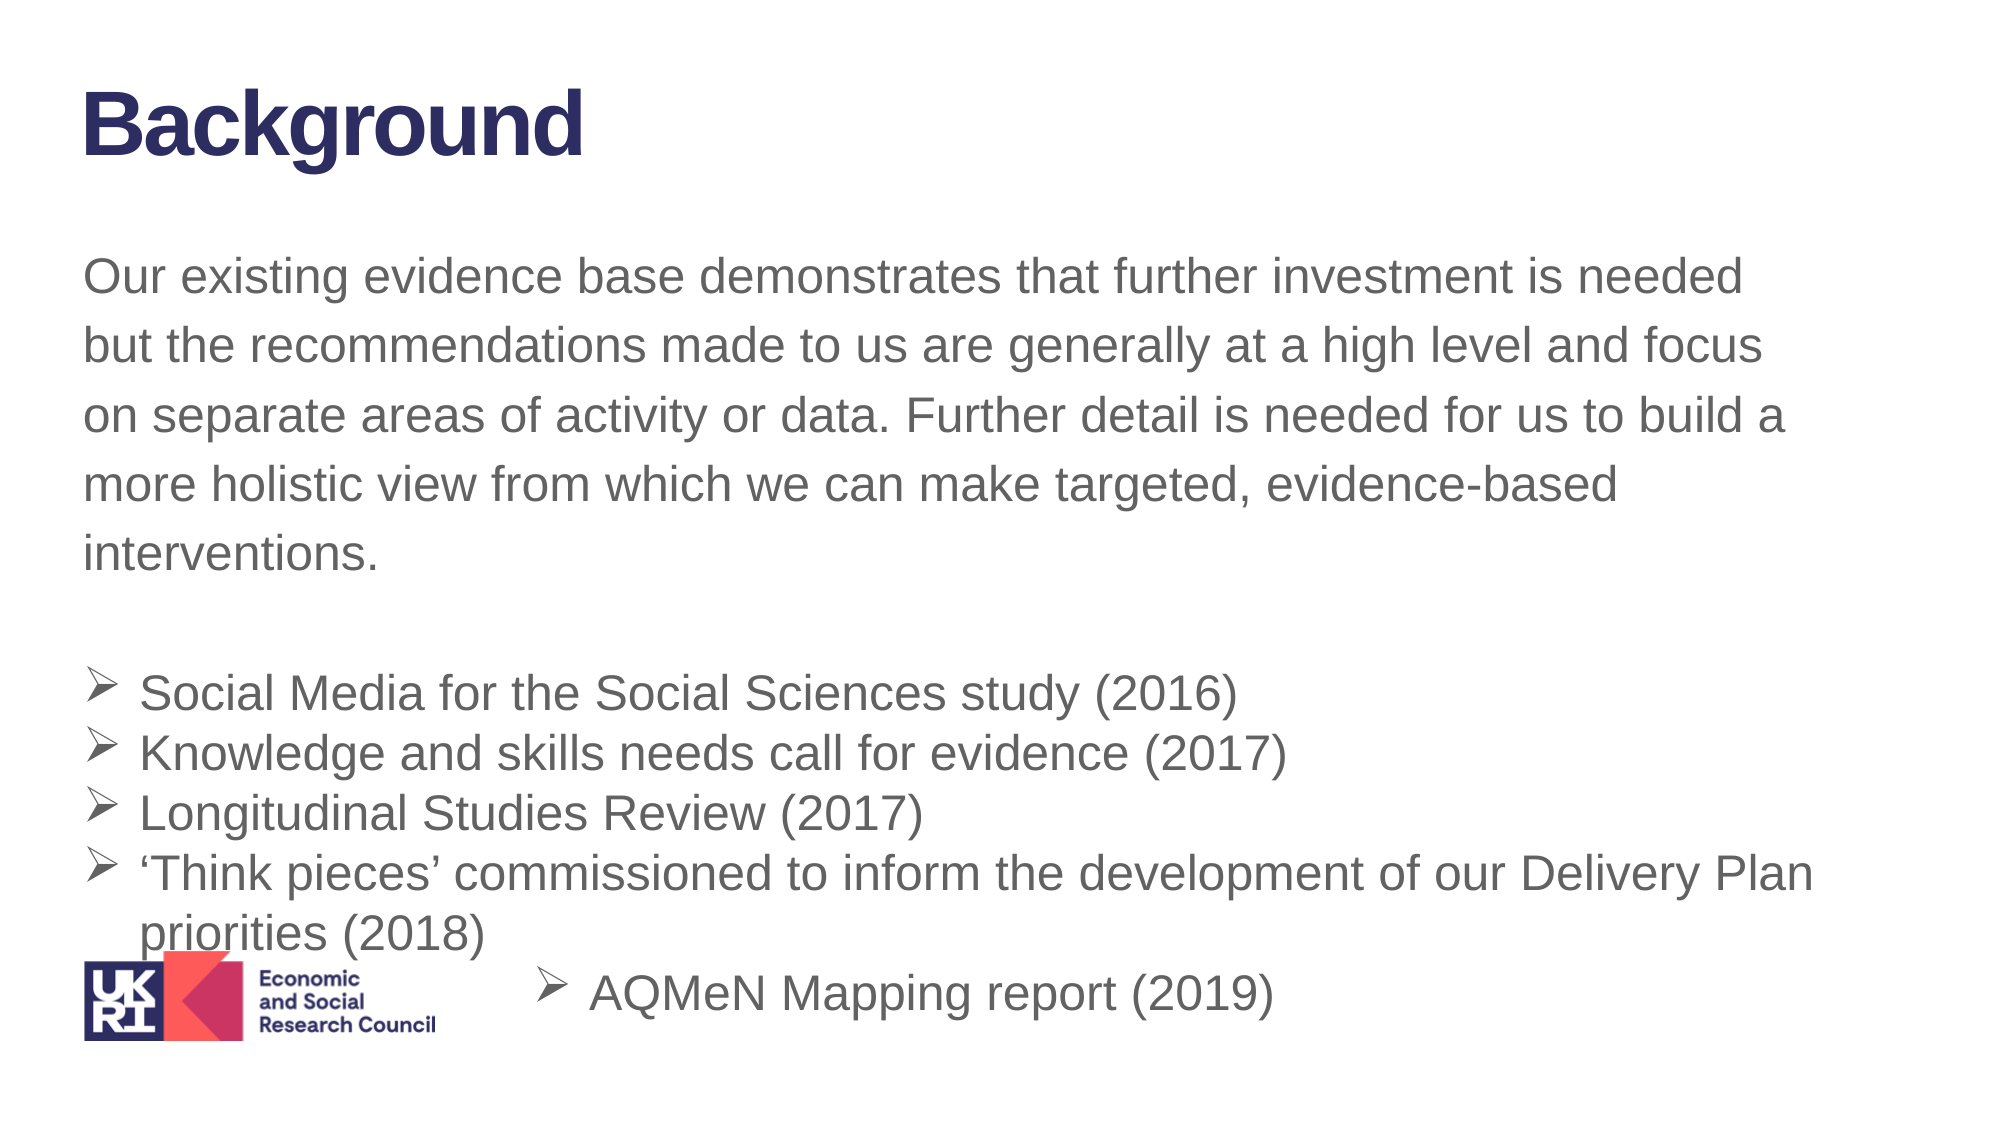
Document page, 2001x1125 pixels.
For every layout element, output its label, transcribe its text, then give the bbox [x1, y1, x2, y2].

picture [84, 1029, 435, 1041]
text_box Our existing evidence base demonstrates that further investment is needed but the recommendations made to us are generally at a high level and focus on separate areas of activity or data. Further detail is needed for us to build a more holistic view from which we can make targeted, evidence-based interventions. Social Media for the Social Sciences study (2016) Knowledge and skills needs call for evidence (2017) Longitudinal Studies Review (2017) ‘Think pieces’ commissioned to inform the development of our Delivery Plan priorities (2018) AQMeN Mapping report (2019) [68, 227, 1837, 1029]
text_box Background [66, 56, 1109, 182]
